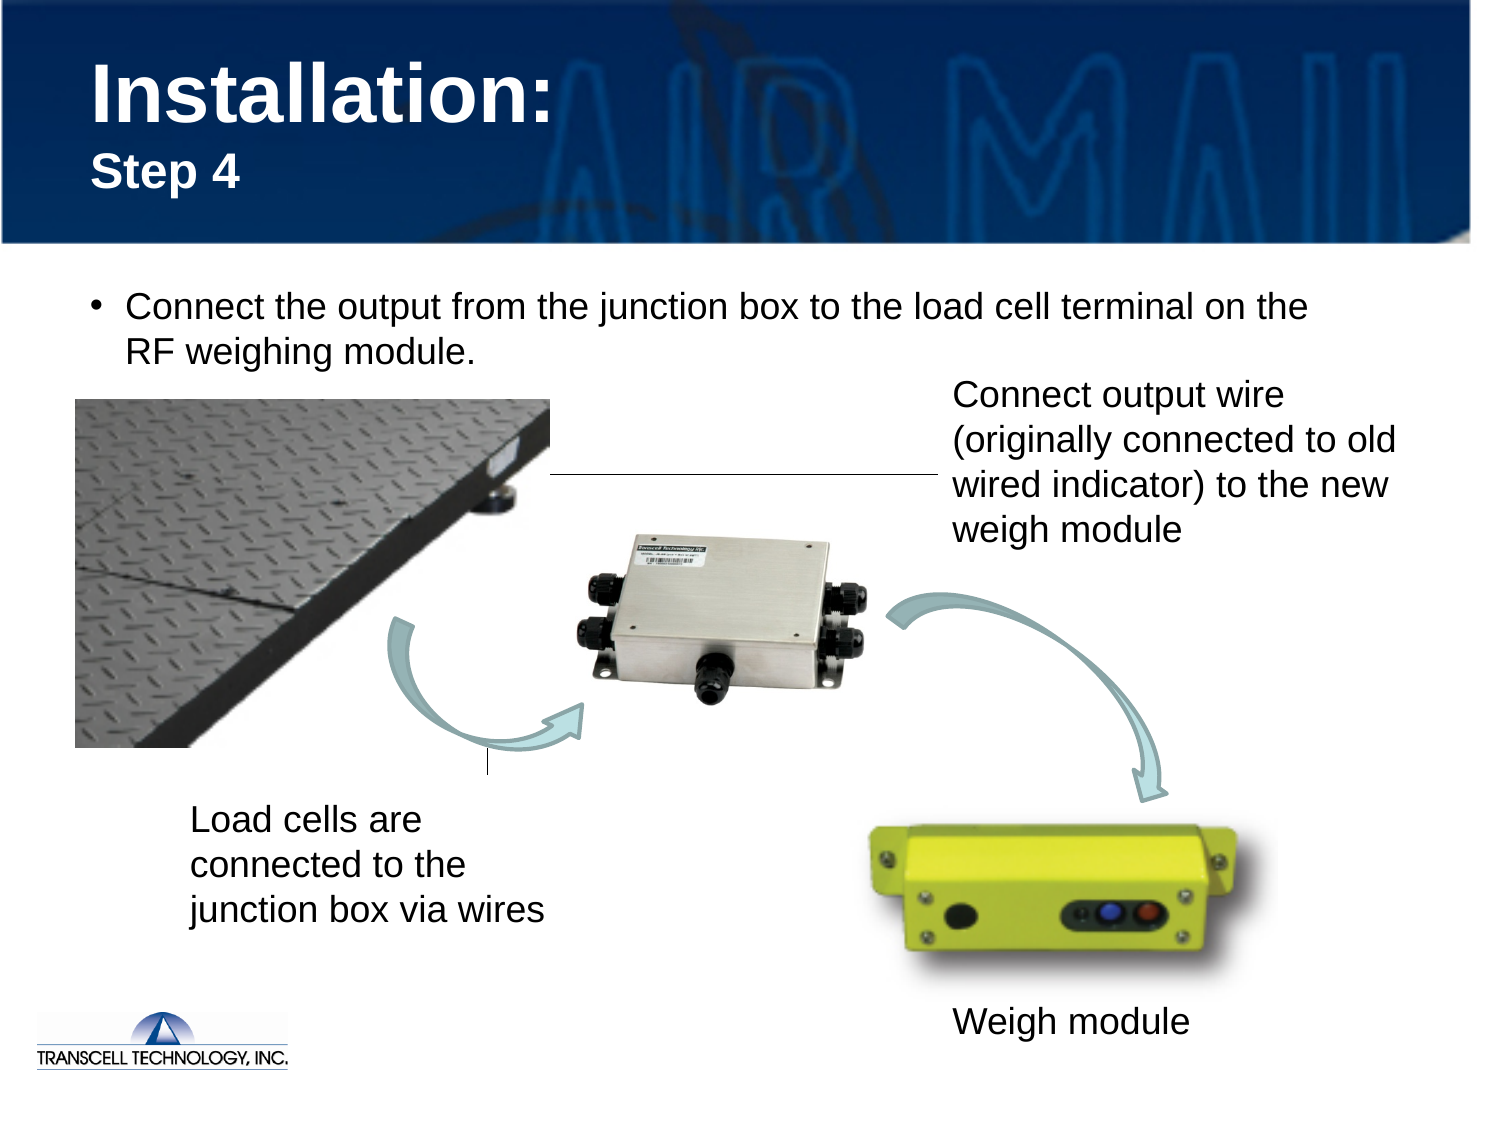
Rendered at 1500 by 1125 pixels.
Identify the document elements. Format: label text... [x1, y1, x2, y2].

text_box Connect the output from the junction box to the load cell terminal on the RF weighing module. [74, 274, 1438, 380]
text_box Connect output wire (originally connected to old wired indicator) to the new weigh module [937, 362, 1438, 558]
picture [0, 0, 1500, 1125]
text_box [941, 592, 1145, 723]
title Installation: Step 4 [74, 24, 1426, 213]
text_box Load cells are connected to the junction box via wires [174, 787, 588, 938]
